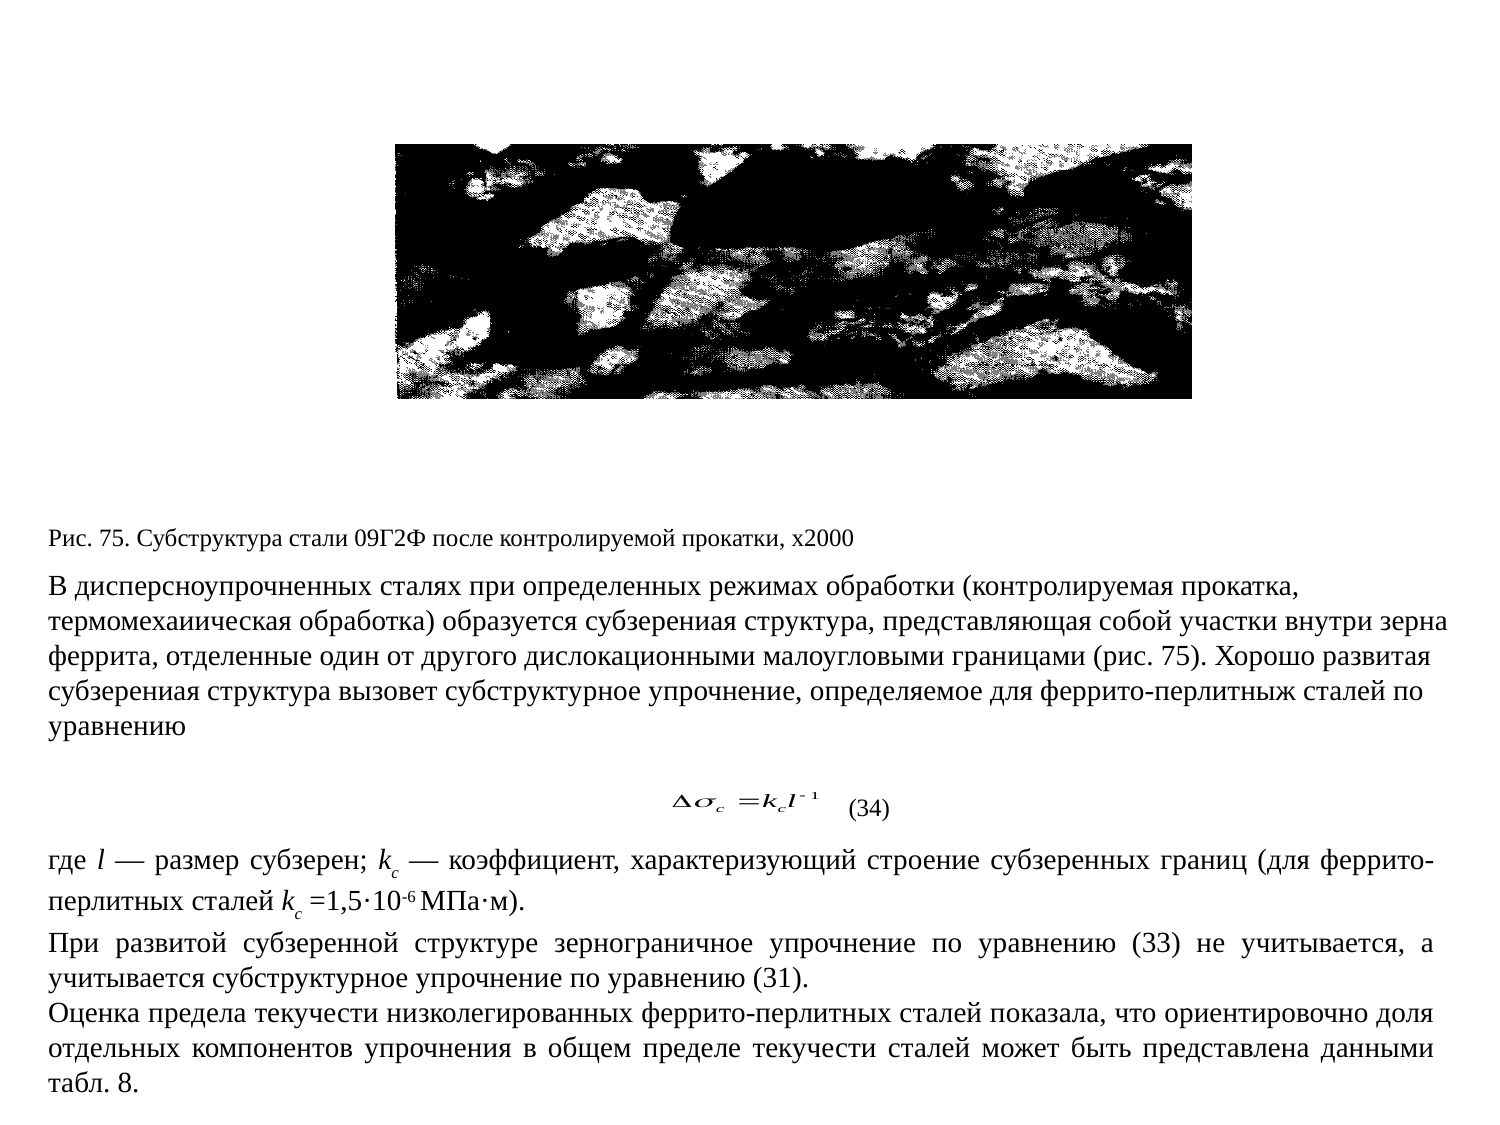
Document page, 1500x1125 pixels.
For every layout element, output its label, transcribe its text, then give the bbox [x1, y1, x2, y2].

text_box где l — размер субзерен; kc — коэффициент, характеризующий строение субзеренных границ (для феррито-перлитных сталей kc =1,5·10-6 МПа·м). При развитой субзеренной структуре зернограничное упрочнение по уравнению (33) не учитывается, а учитывается субструктурное упрочнение по уравнению (31). Оценка предела текучести низколегированных феррито-перлитных сталей показала, что ориентировочно доля отдельных компонентов упрочнения в общем пределе текучести сталей может быть представлена данными табл. 8. [33, 803, 1450, 1106]
text_box (34) [833, 784, 906, 830]
picture [395, 144, 1192, 399]
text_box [666, 787, 824, 817]
text_box Рис. 75. Субструктура стали 09Г2Ф после контролируемой прокатки, х2000 В дисперсноупрочненных сталях при определенных режимах обработки (контролируемая прокатка, термомехаиическая обработка) образуется субзерениая структура, представляющая собой участки внутри зерна феррита, отделенные один от другого дислокационными малоугловыми границами (рис. 75). Хорошо развитая субзерениая структура вызовет субструктурное упрочнение, определяемое для феррито-перлитныж сталей по уравнению [33, 513, 1467, 784]
